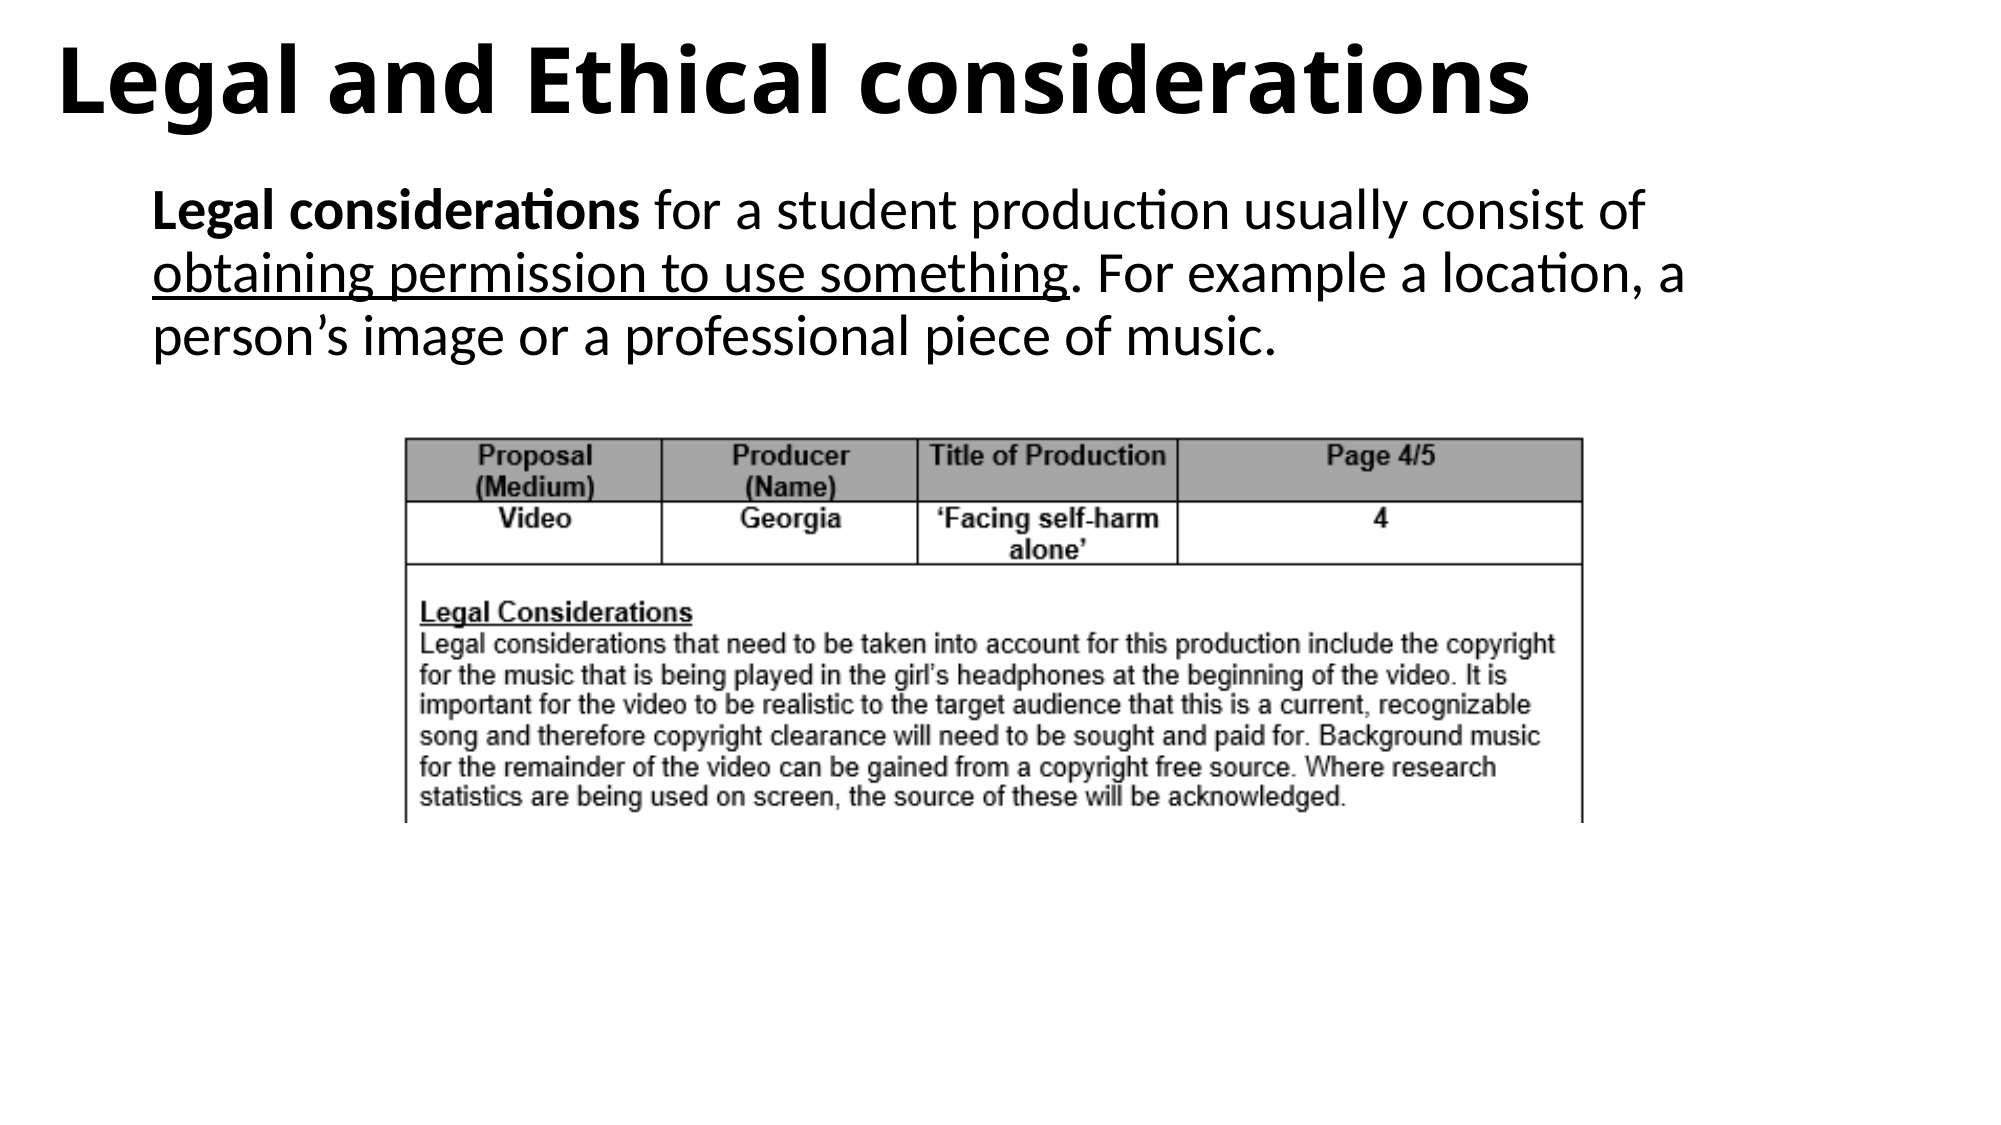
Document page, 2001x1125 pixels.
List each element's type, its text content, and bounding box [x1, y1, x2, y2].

picture [395, 430, 1605, 823]
list Legal considerations for a student production usually consist of obtaining permission to use something. For example a location, a person’s image or a professional piece of music. [137, 171, 1863, 886]
title Legal and Ethical considerations [40, 0, 1766, 193]
